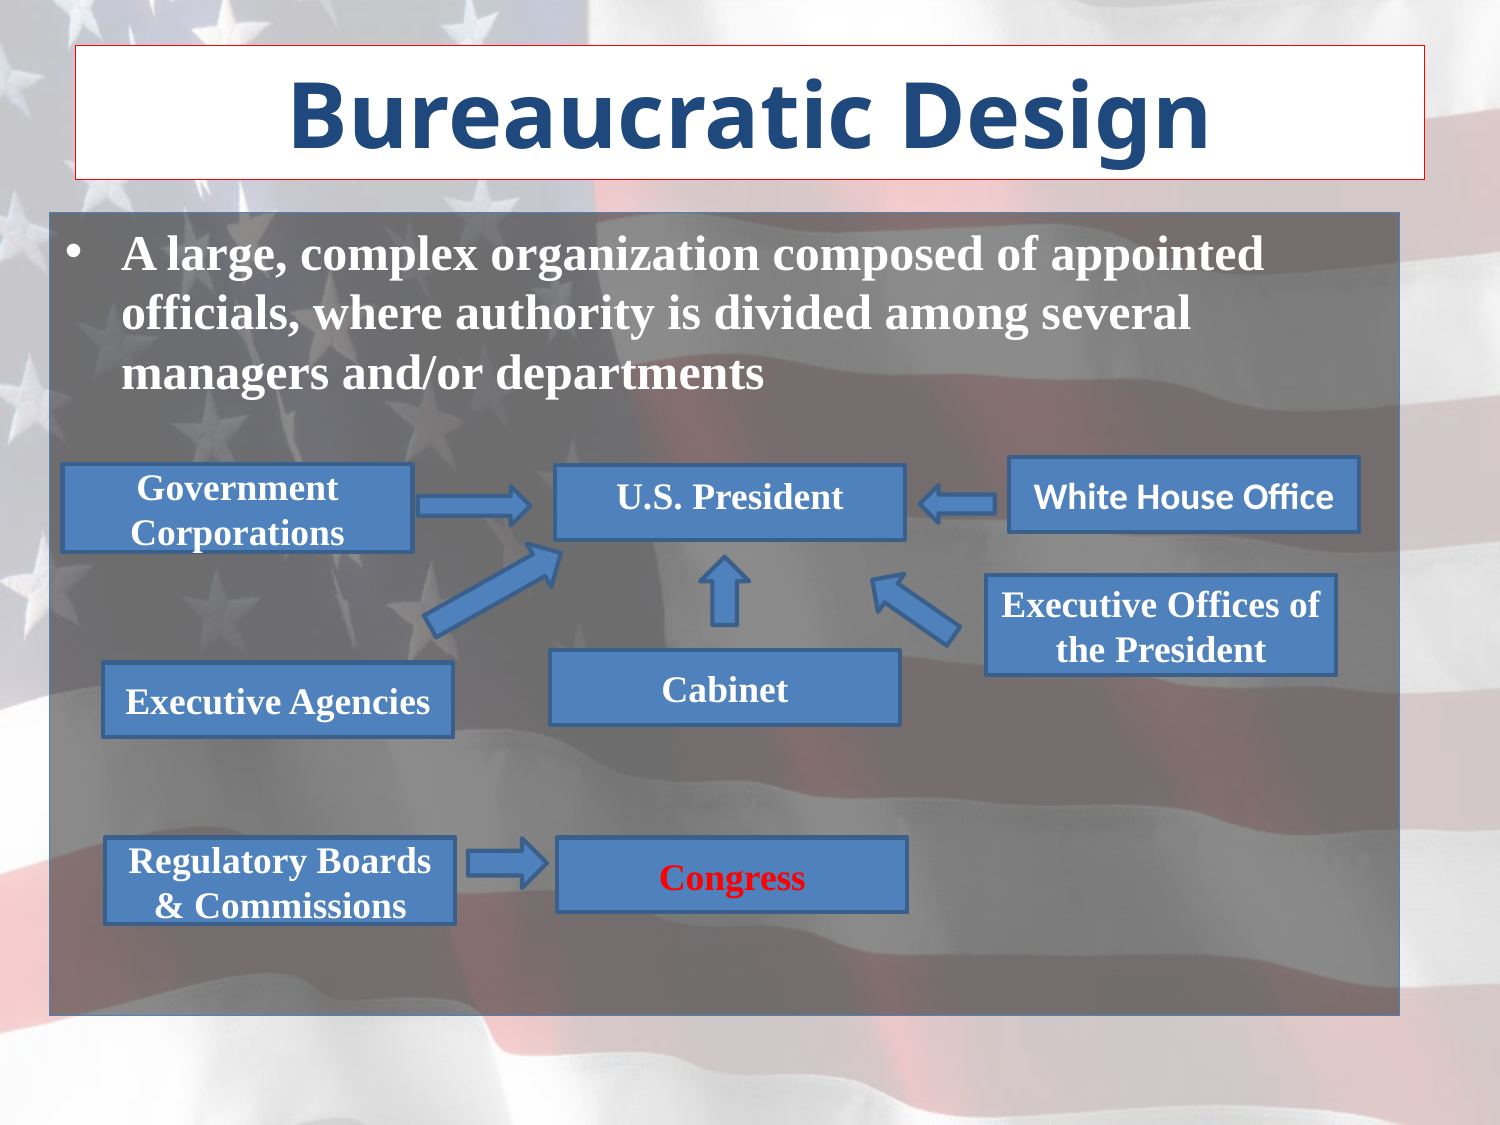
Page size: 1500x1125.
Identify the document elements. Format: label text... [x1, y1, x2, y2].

title Bureaucratic Design [75, 45, 1425, 180]
text_box [421, 541, 563, 640]
text_box [465, 836, 550, 890]
text_box White House Office [1007, 455, 1361, 534]
text_box U.S. President [573, 464, 887, 525]
text_box Cabinet [548, 648, 902, 727]
text_box [917, 483, 997, 525]
text_box Executive Offices of the President [984, 573, 1338, 677]
list A large, complex organization composed of appointed officials, where authority is divided among several managers and/or departments [49, 212, 1400, 1016]
text_box Congress [555, 835, 909, 914]
text_box [698, 554, 752, 628]
text_box [415, 484, 533, 528]
text_box [870, 571, 963, 648]
text_box Government Corporations [60, 462, 415, 554]
text_box Executive Agencies [101, 660, 455, 739]
text_box [553, 463, 907, 542]
text_box Regulatory Boards & Commissions [103, 835, 457, 926]
